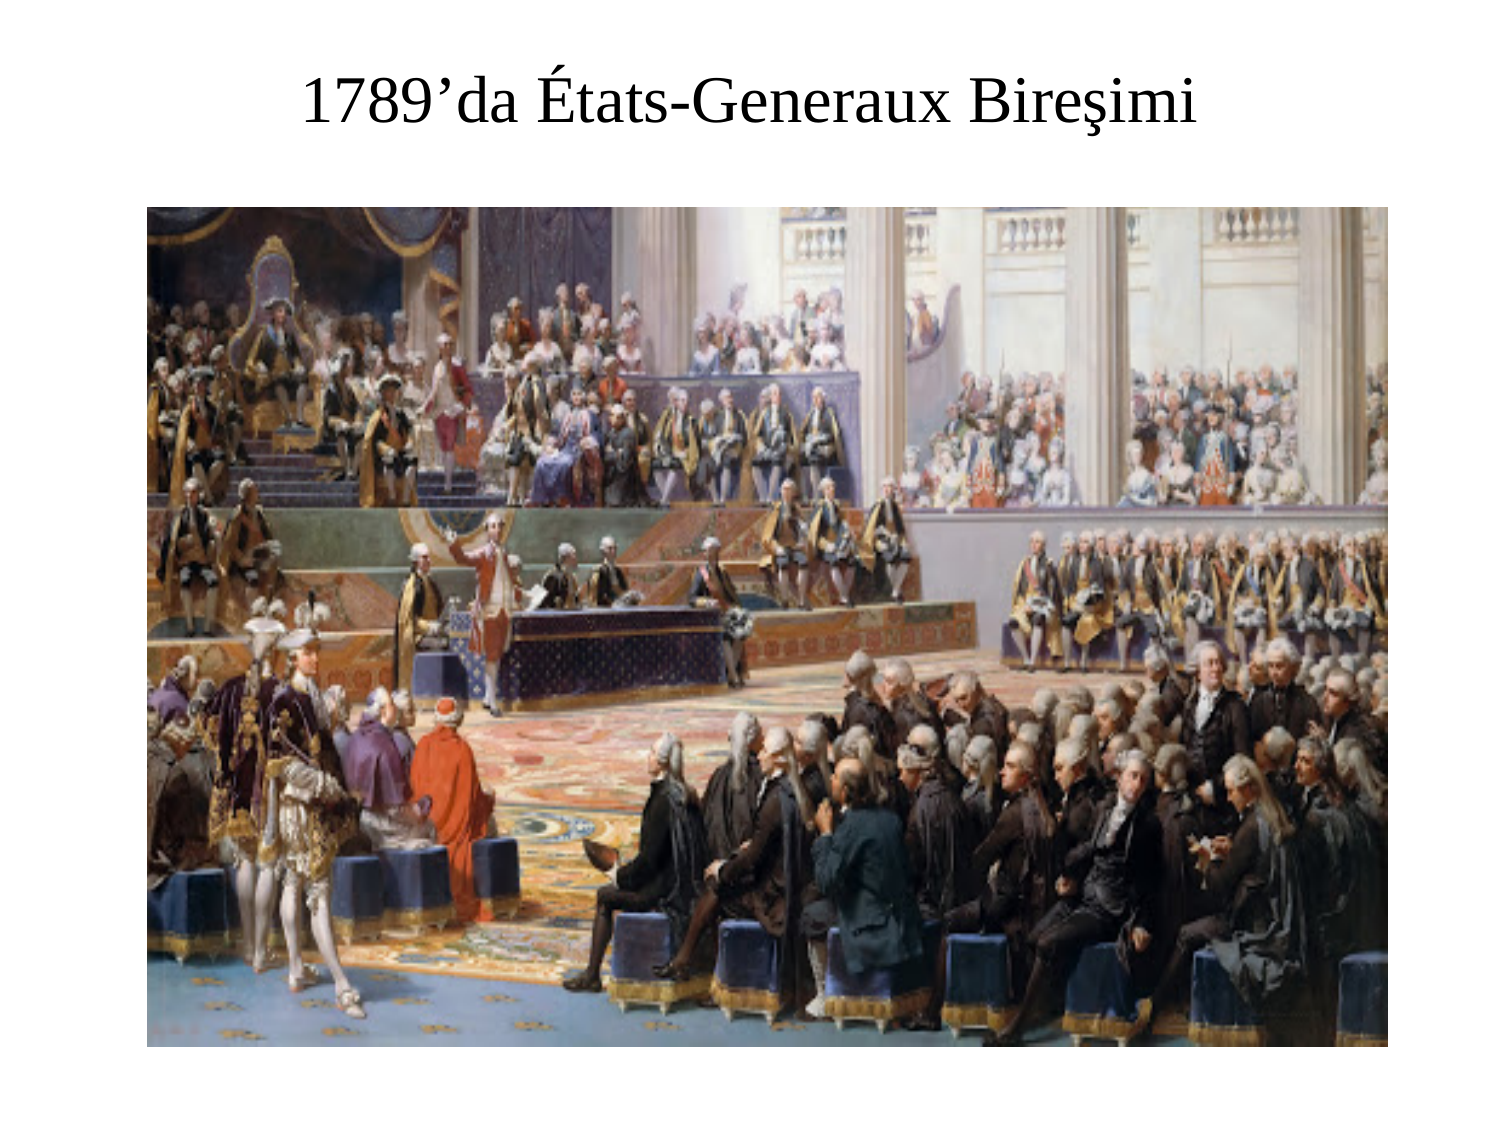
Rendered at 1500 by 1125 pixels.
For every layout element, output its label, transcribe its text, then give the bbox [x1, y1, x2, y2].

title 1789’da États-Generaux Bireşimi [112, 31, 1388, 161]
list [147, 207, 1388, 1048]
